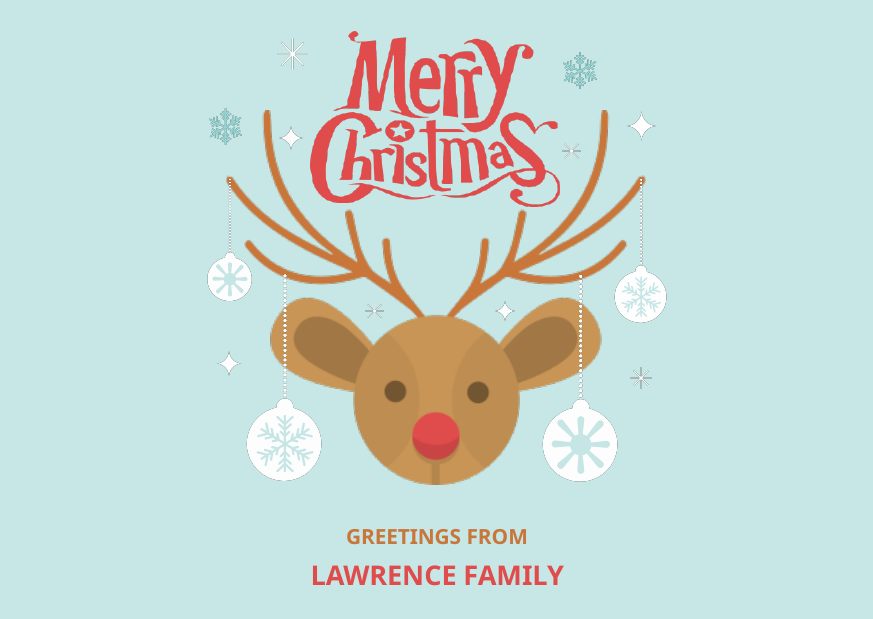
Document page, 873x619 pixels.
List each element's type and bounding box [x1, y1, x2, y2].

text_box [204, 30, 670, 485]
text_box [288, 513, 586, 581]
